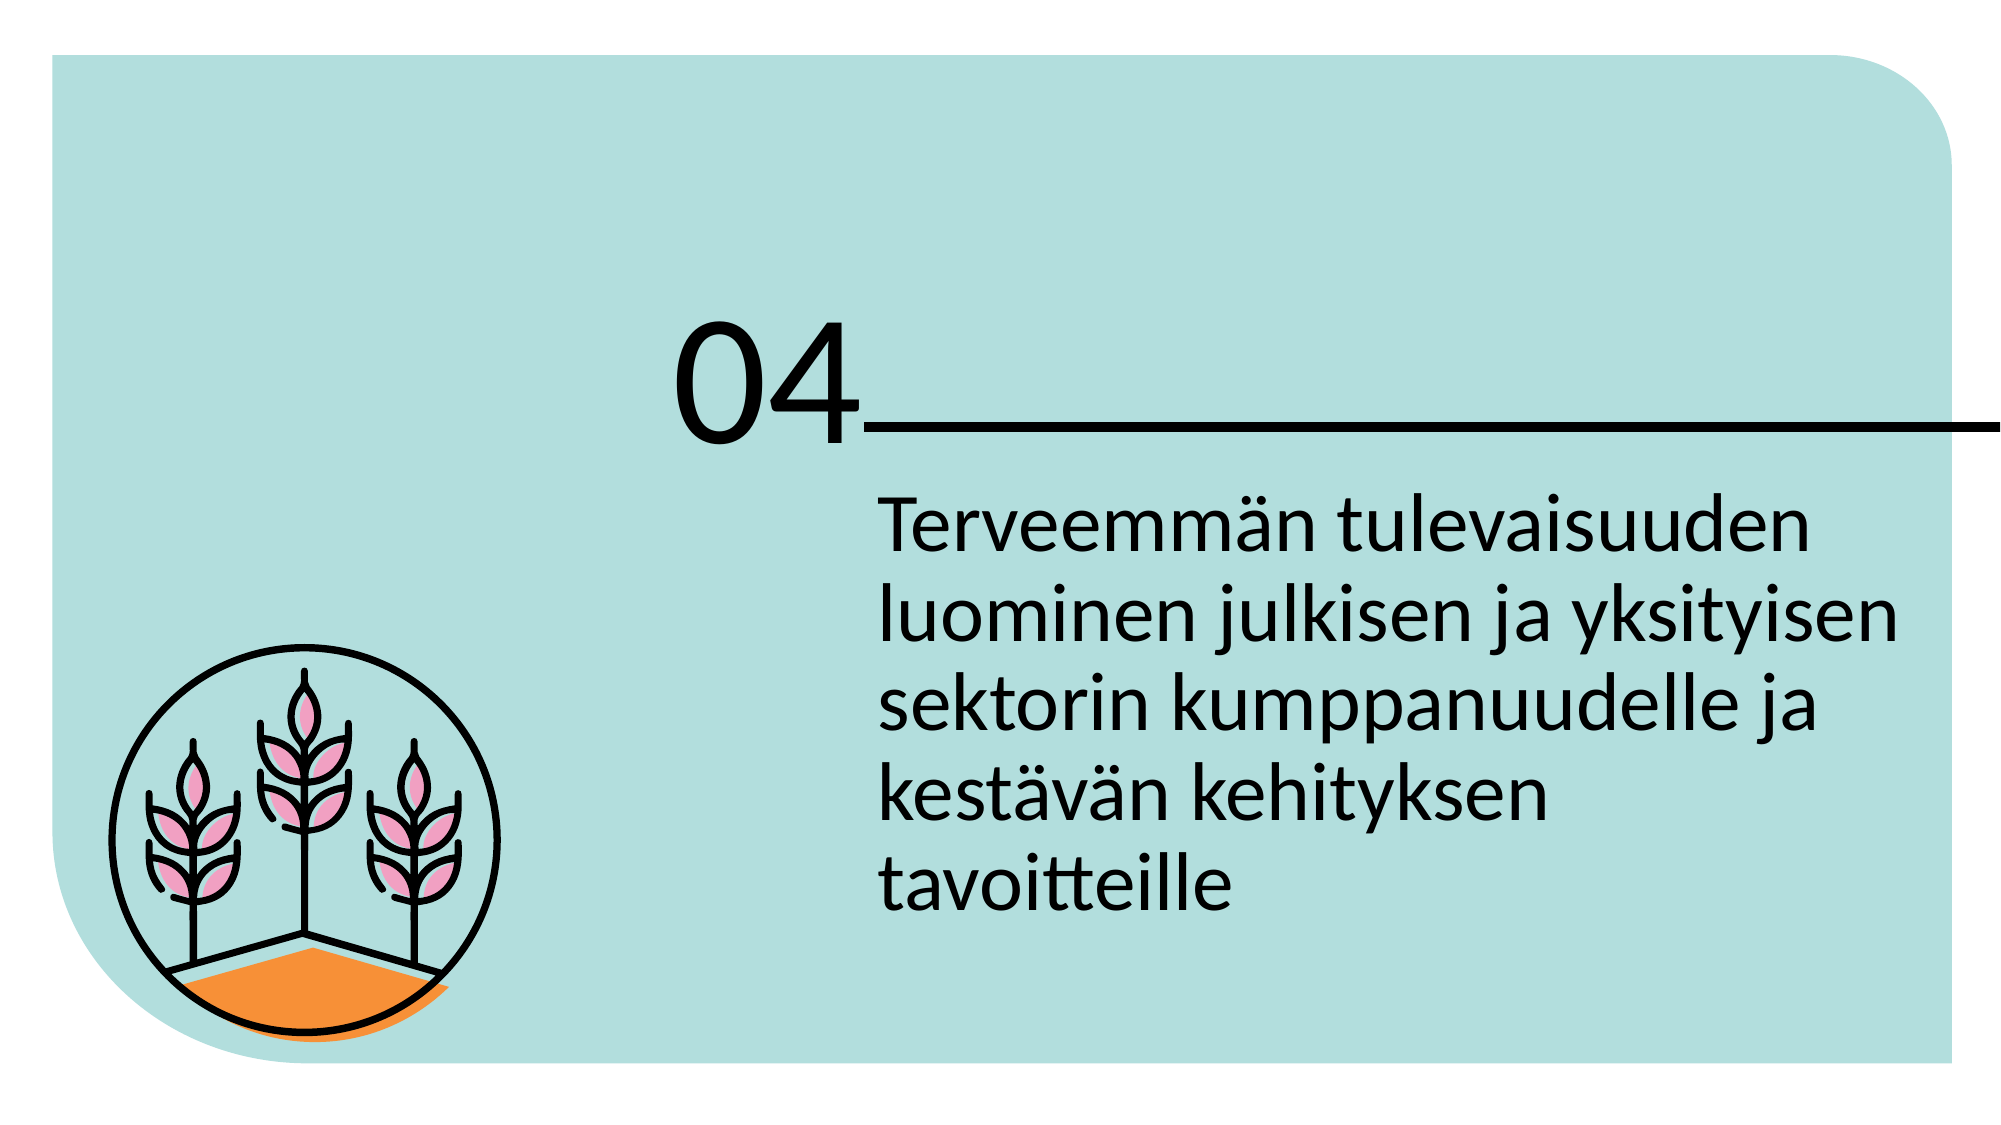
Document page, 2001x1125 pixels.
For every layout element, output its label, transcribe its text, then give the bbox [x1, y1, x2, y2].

list 04 [658, 274, 998, 370]
list Terveemmän tulevaisuuden luominen julkisen ja yksityisen sektorin kumppanuudelle ja kestävän kehityksen tavoitteille [862, 471, 1935, 975]
